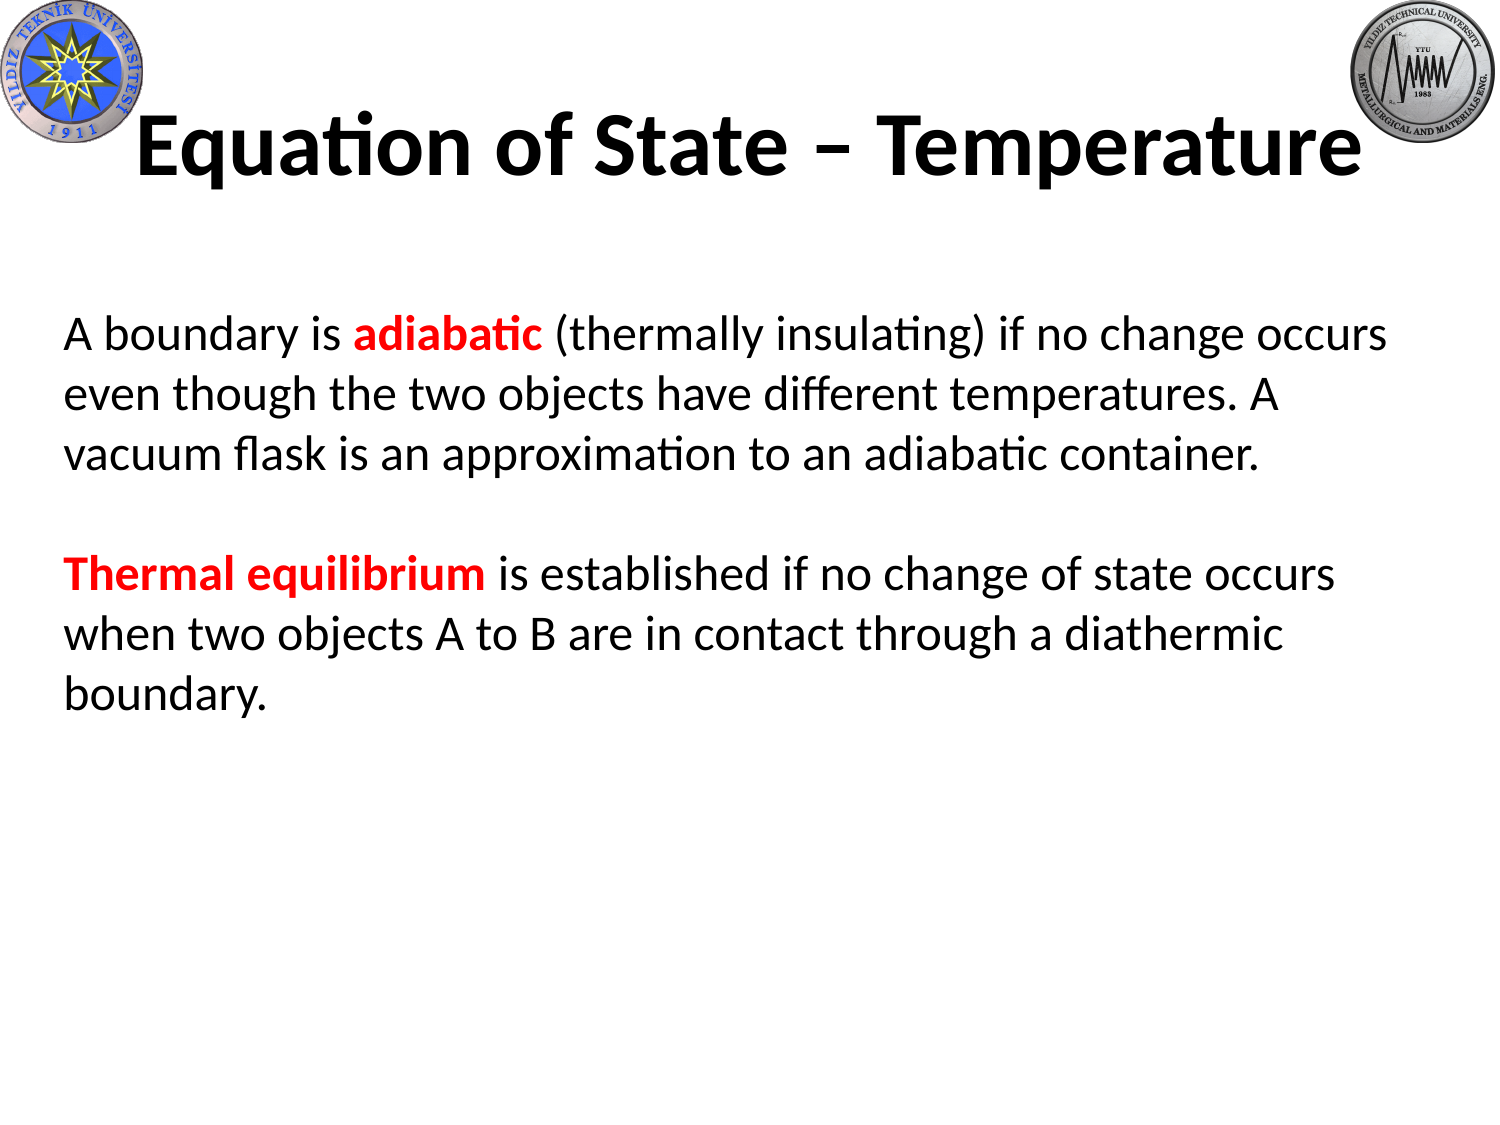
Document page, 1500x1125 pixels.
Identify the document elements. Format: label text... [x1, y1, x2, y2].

picture [0, 0, 144, 144]
text_box A boundary is adiabatic (thermally insulating) if no change occurs even though the two objects have different temperatures. A vacuum flask is an approximation to an adiabatic container. Thermal equilibrium is established if no change of state occurs when two objects A to B are in contact through a diathermic boundary. [48, 232, 1426, 728]
title Equation of State – Temperature [75, 45, 1426, 232]
picture [1350, 0, 1495, 144]
